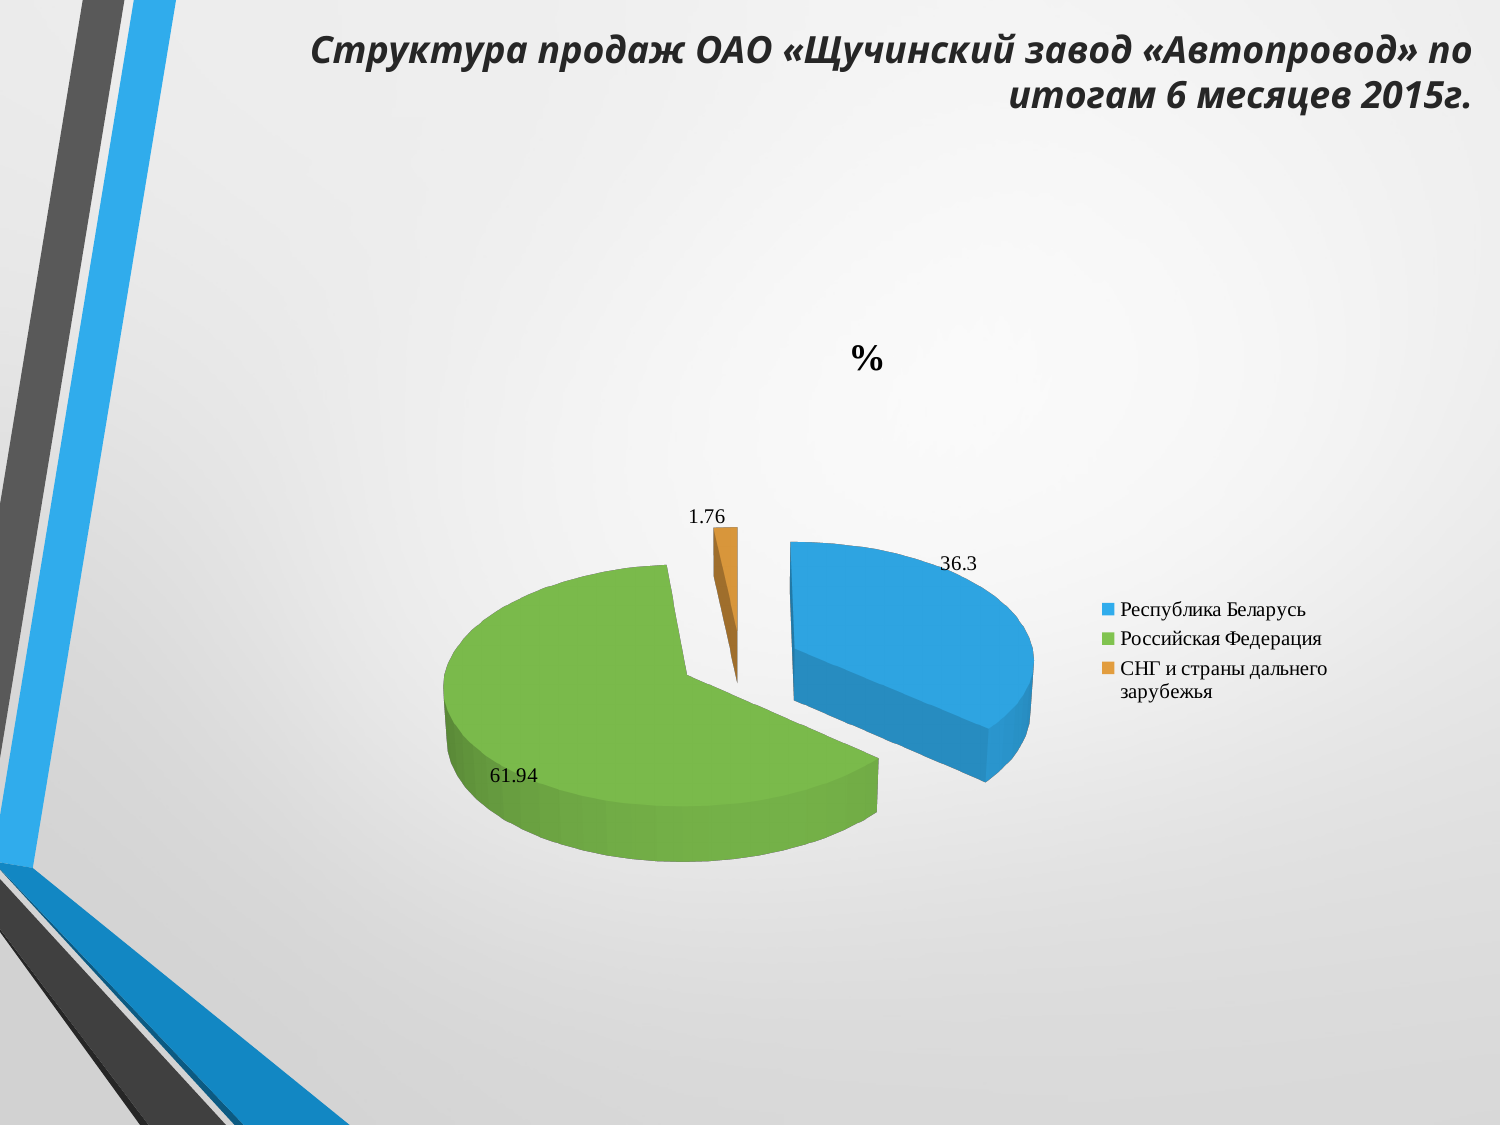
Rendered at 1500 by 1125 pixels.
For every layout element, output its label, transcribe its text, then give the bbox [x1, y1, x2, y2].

text_box Структура продаж ОАО «Щучинский завод «Автопровод» по итогам 6 месяцев 2015г. [206, 19, 1489, 124]
chart [386, 304, 1348, 997]
